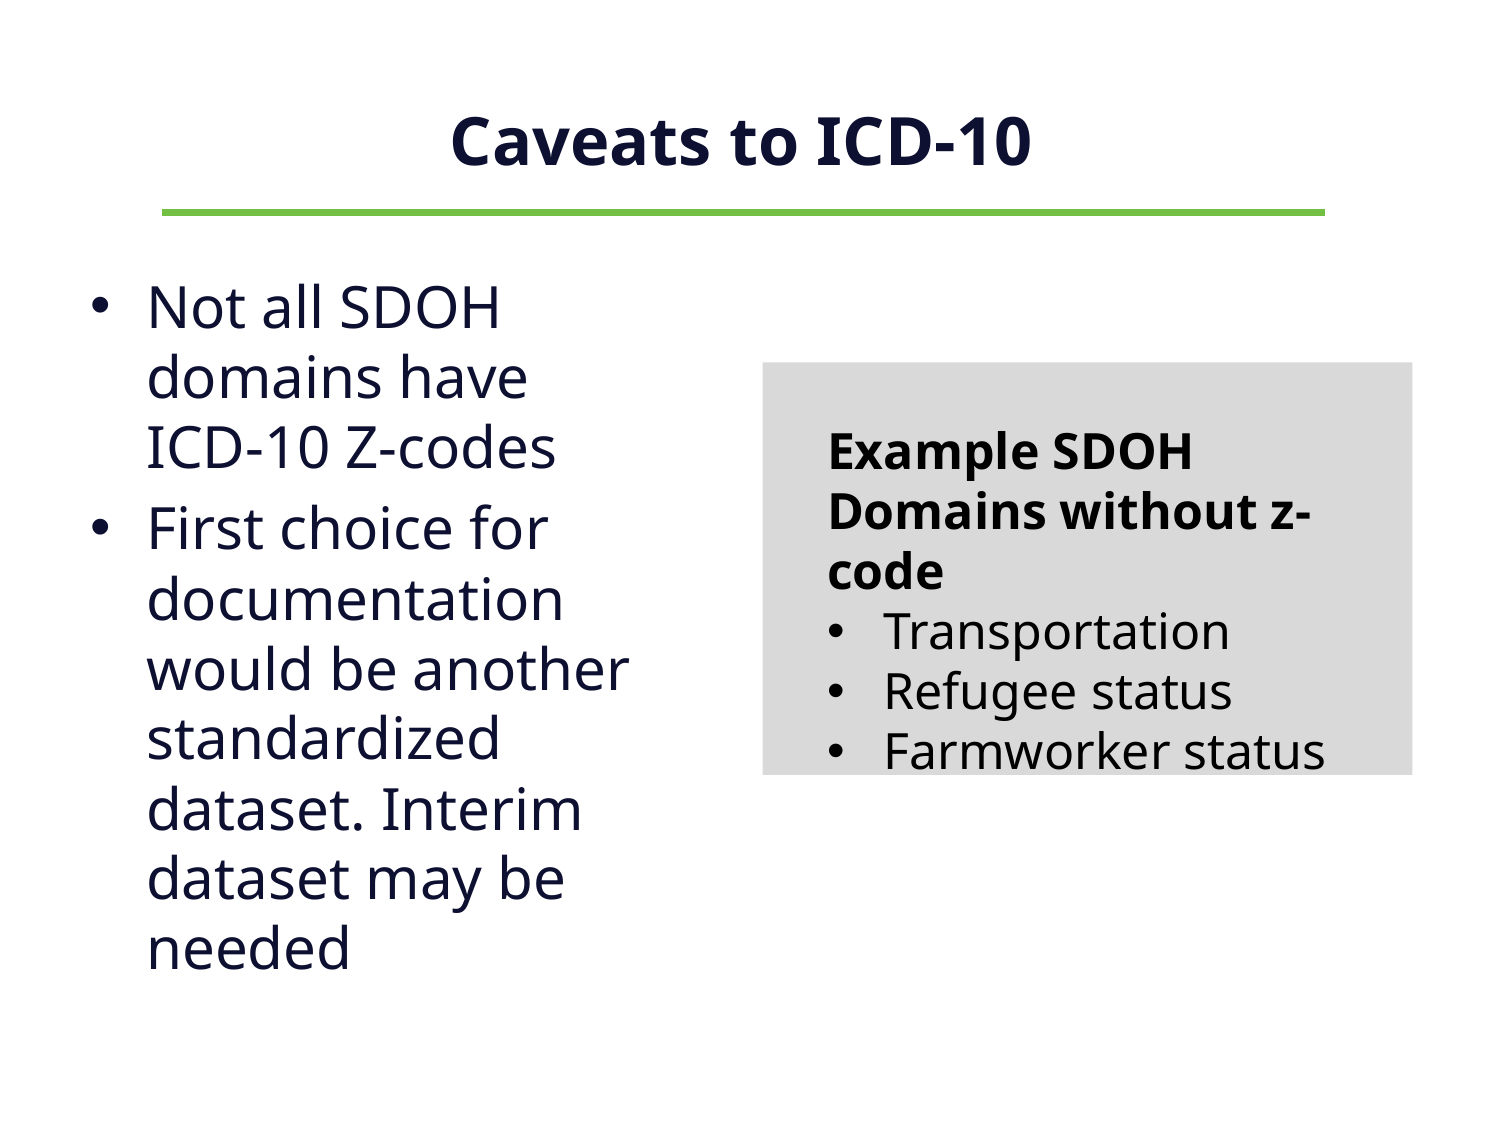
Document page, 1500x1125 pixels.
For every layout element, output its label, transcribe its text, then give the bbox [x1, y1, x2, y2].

list Not all SDOH domains have ICD-10 Z-codes First choice for documentation would be another standardized dataset. Interim dataset may be needed [75, 262, 675, 988]
title Caveats to ICD-10 [75, 45, 1425, 233]
text_box [760, 360, 1415, 777]
text_box Example SDOH Domains without z-code Transportation Refugee status Farmworker status [812, 412, 1413, 788]
